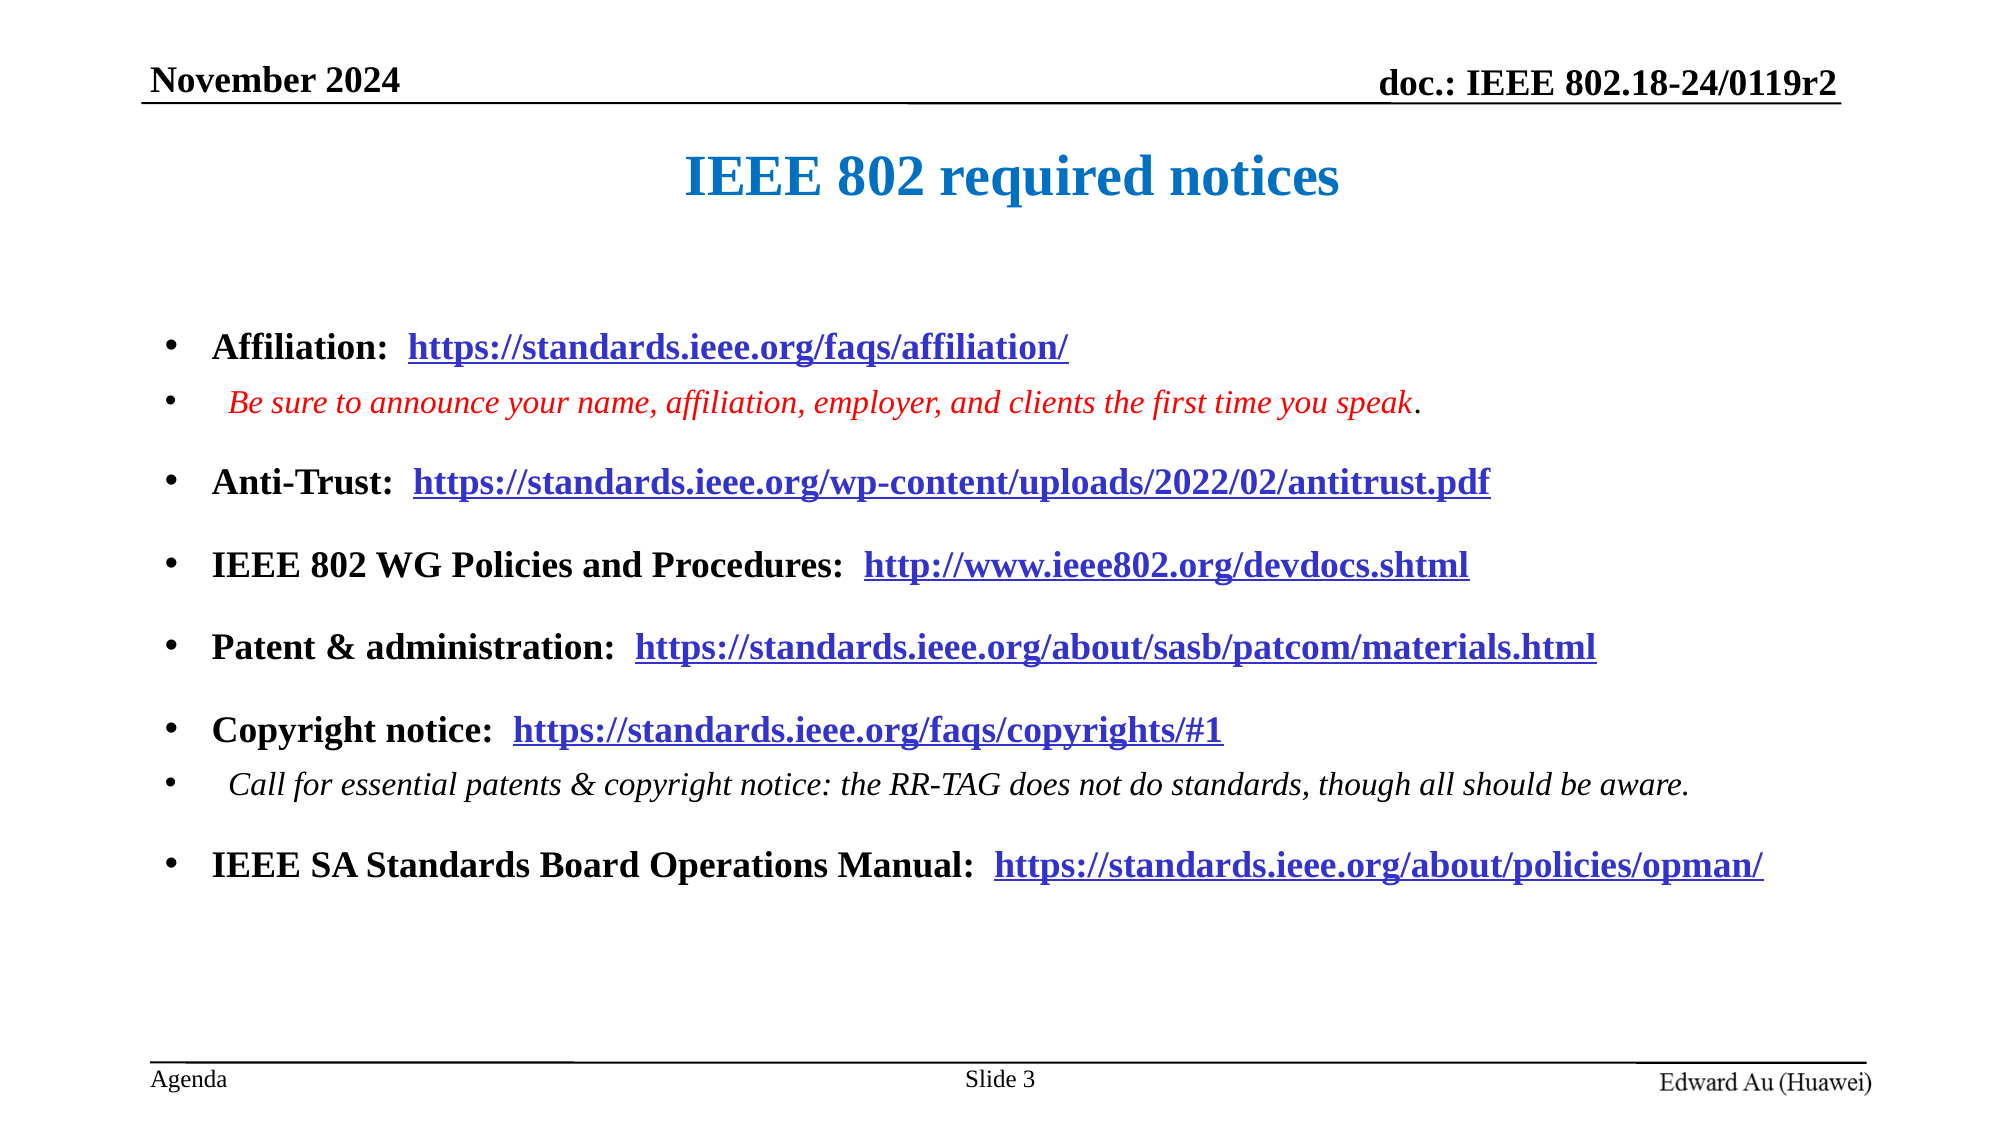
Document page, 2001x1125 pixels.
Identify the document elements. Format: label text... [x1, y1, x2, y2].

title IEEE 802 required notices [162, 99, 1864, 246]
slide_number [149, 54, 513, 101]
text_box Affiliation: https://standards.ieee.org/faqs/affiliation/ Be sure to announce your name, affiliation, employer, and clients the first time you speak. Anti-Trust: https://standards.ieee.org/wp-content/uploads/2022/02/antitrust.pdf IEEE 802 WG Policies and Procedures: http://www.ieee802.org/devdocs.shtml Patent & administration: https://standards.ieee.org/about/sasb/patcom/materials.html Copyright notice: https://standards.ieee.org/faqs/copyrights/#1 Call for essential patents & copyright notice: the RR-TAG does not do standards, though all should be aware. IEEE SA Standards Board Operations Manual: https://standards.ieee.org/about/policies/opman/ [149, 262, 1875, 1028]
picture [1174, 1058, 1887, 1113]
slide_number Slide 3 [925, 1061, 1076, 1123]
